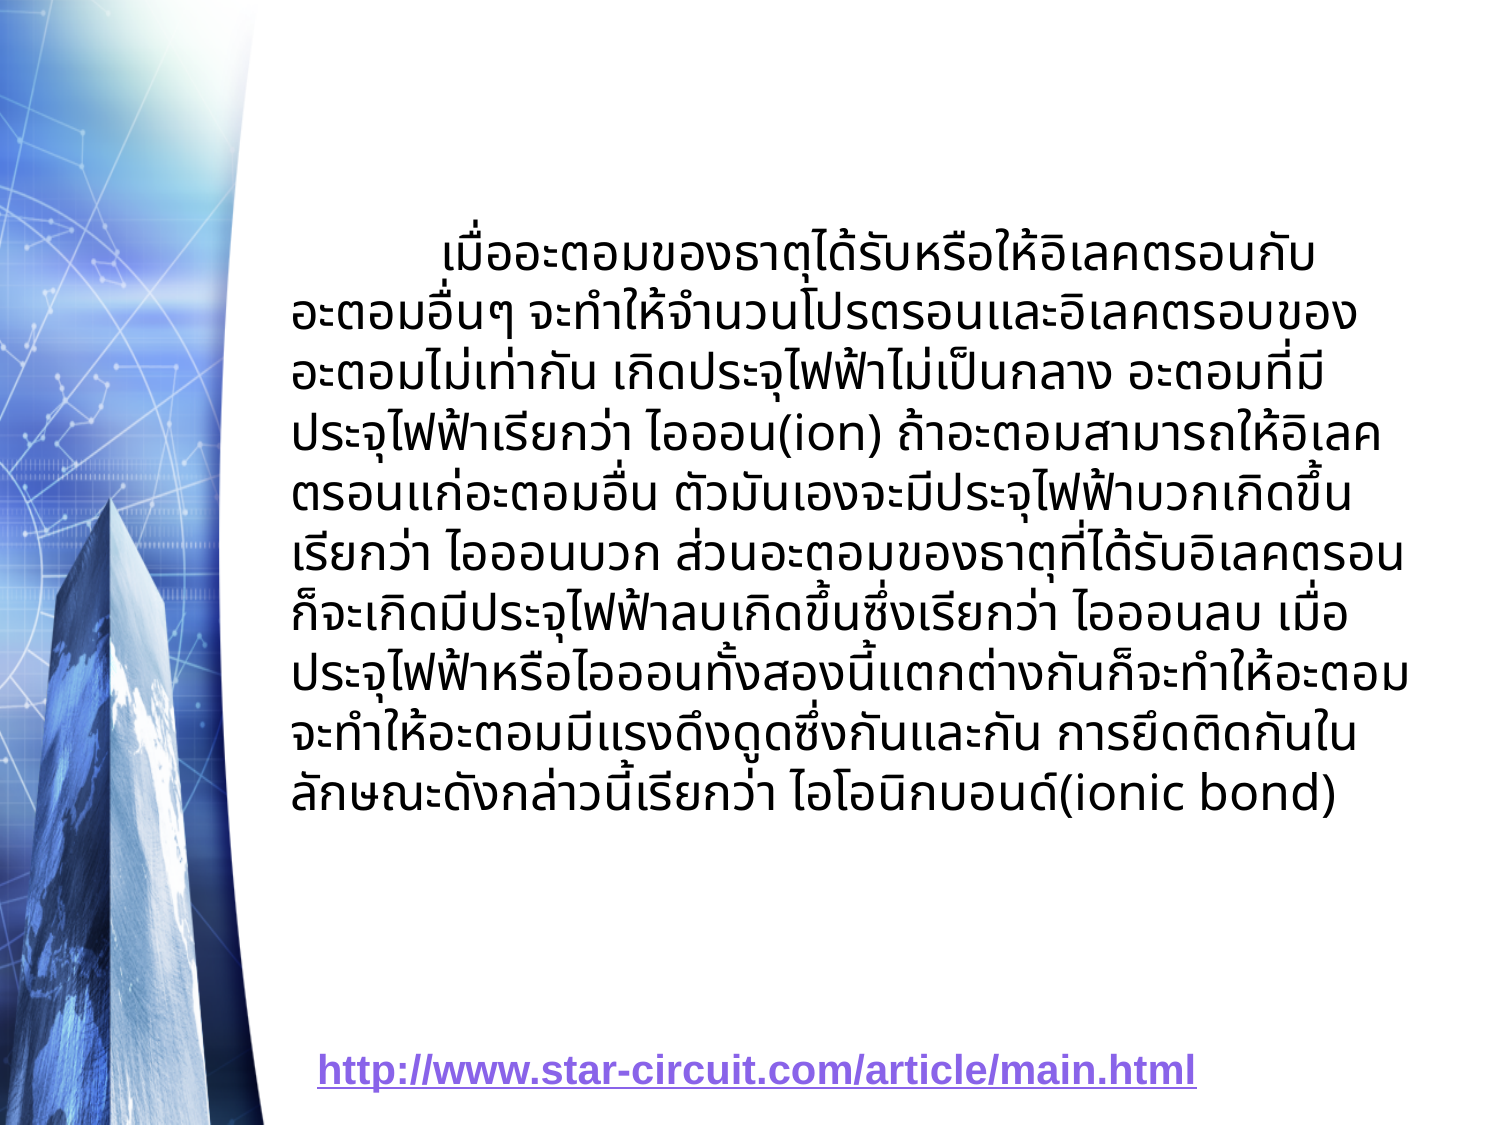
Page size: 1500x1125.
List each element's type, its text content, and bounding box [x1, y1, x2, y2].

picture [0, 0, 300, 1125]
list เมื่ออะตอมของธาตุได้รับหรือให้อิเลคตรอนกับอะตอมอื่นๆ จะทำให้จำนวนโปรตรอนและอิเลคตรอบของ อะตอมไม่เท่ากัน เกิดประจุไฟฟ้าไม่เป็นกลาง อะตอมที่มีประจุไฟฟ้าเรียกว่า ไอออน(ion) ถ้าอะตอมสามารถให้อิเลคตรอนแก่อะตอมอื่น ตัวมันเองจะมีประจุไฟฟ้าบวกเกิดขึ้น เรียกว่า ไอออนบวก ส่วนอะตอมของธาตุที่ได้รับอิเลคตรอนก็จะเกิดมีประจุไฟฟ้าลบเกิดขึ้นซึ่งเรียกว่า ไอออนลบ เมื่อประจุไฟฟ้าหรือไอออนทั้งสองนี้แตกต่างกันก็จะทำให้อะตอมจะทำให้อะตอมมีแรงดึงดูดซึ่งกันและกัน การยึดติดกันในลักษณะดังกล่าวนี้เรียกว่า ไอโอนิกบอนด์(ionic bond) [275, 212, 1432, 1038]
text_box http://www.star-circuit.com/article/main.html [302, 1035, 1212, 1100]
